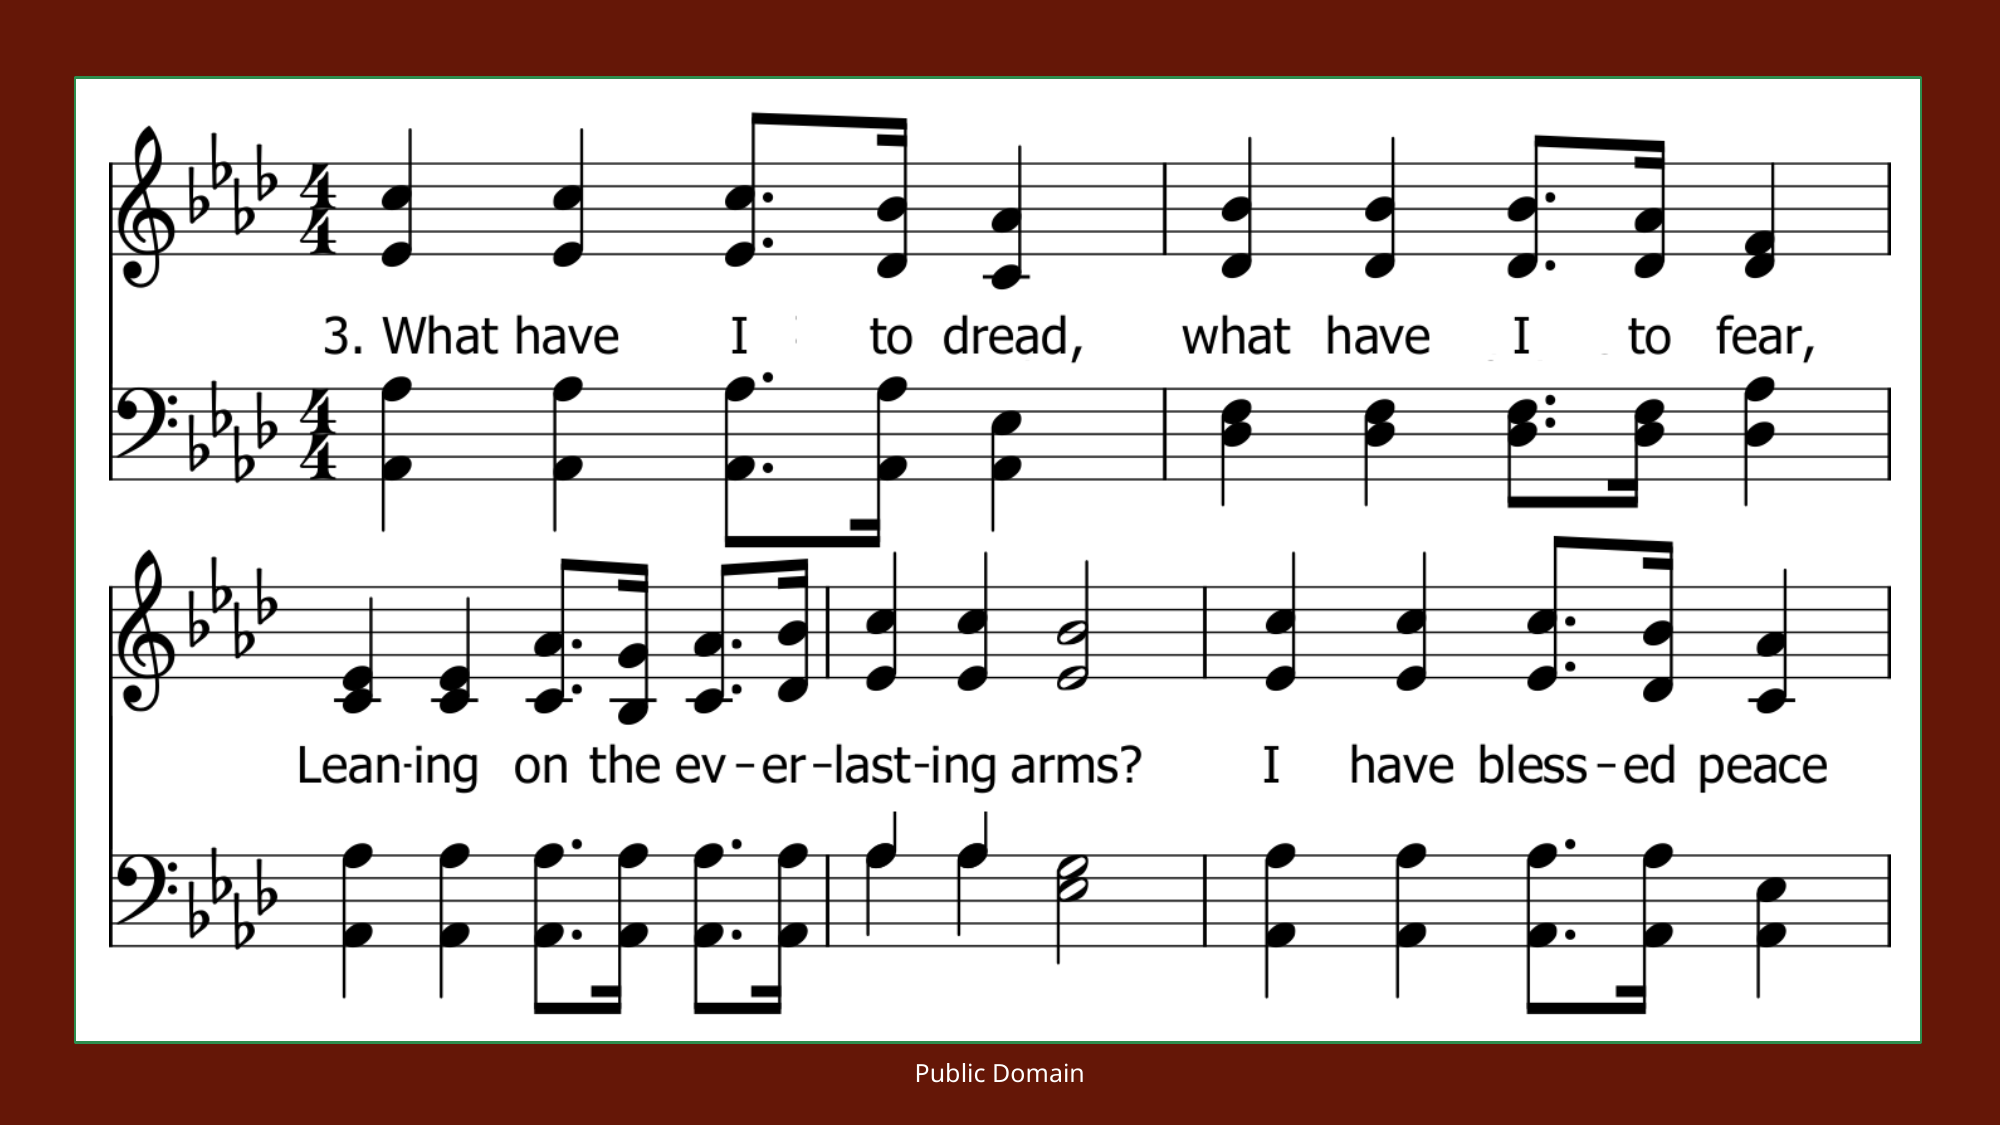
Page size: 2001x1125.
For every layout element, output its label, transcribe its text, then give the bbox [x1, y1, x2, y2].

picture [108, 102, 1891, 1018]
footer Public Domain [662, 1044, 1338, 1103]
text_box [74, 76, 1922, 1044]
